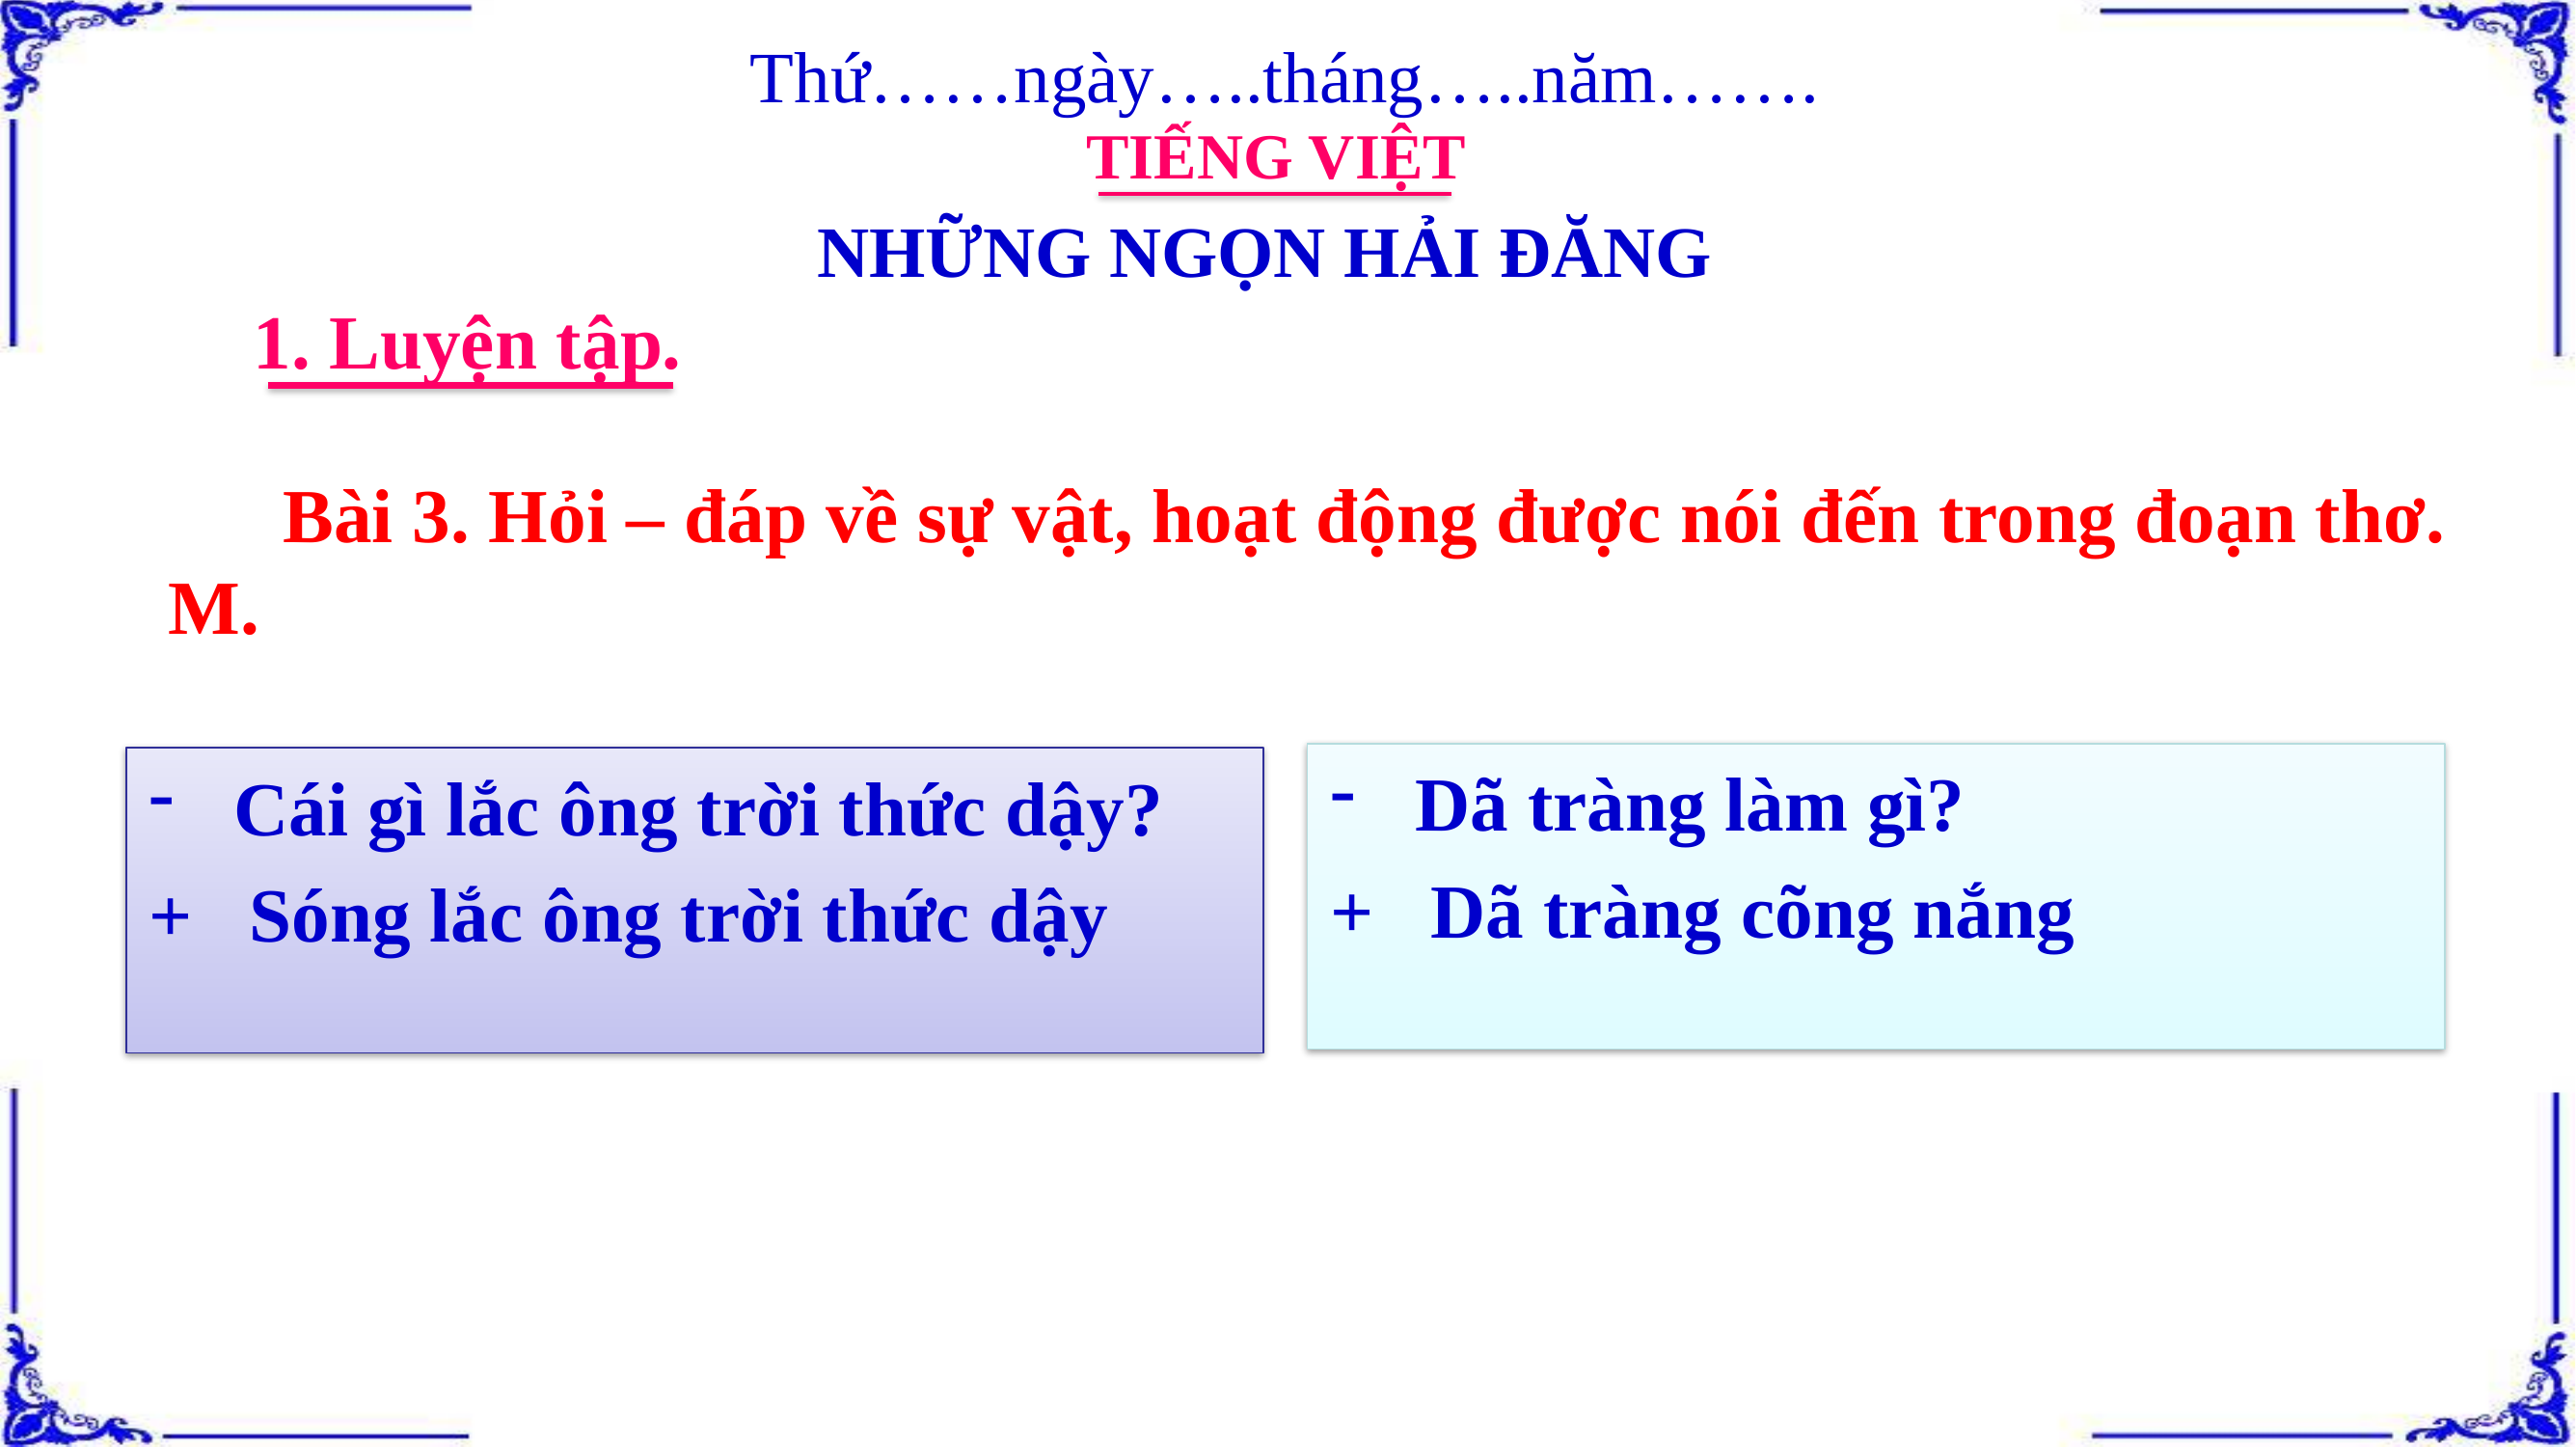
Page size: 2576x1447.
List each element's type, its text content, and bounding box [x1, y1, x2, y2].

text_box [238, 285, 903, 394]
picture [0, 0, 2576, 1447]
text_box Bài 3. Hỏi – đáp về sự vật, hoạt động được nói đến trong đoạn thơ. M. [154, 459, 2461, 658]
list Cái gì lắc ông trời thức dậy? + Sóng lắc ông trời thức dậy [125, 747, 1264, 1053]
list Dã tràng làm gì? + Dã tràng cõng nắng [1307, 743, 2446, 1050]
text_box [730, 23, 1841, 201]
text_box NHỮNG NGỌN HẢI ĐĂNG [802, 208, 1727, 299]
